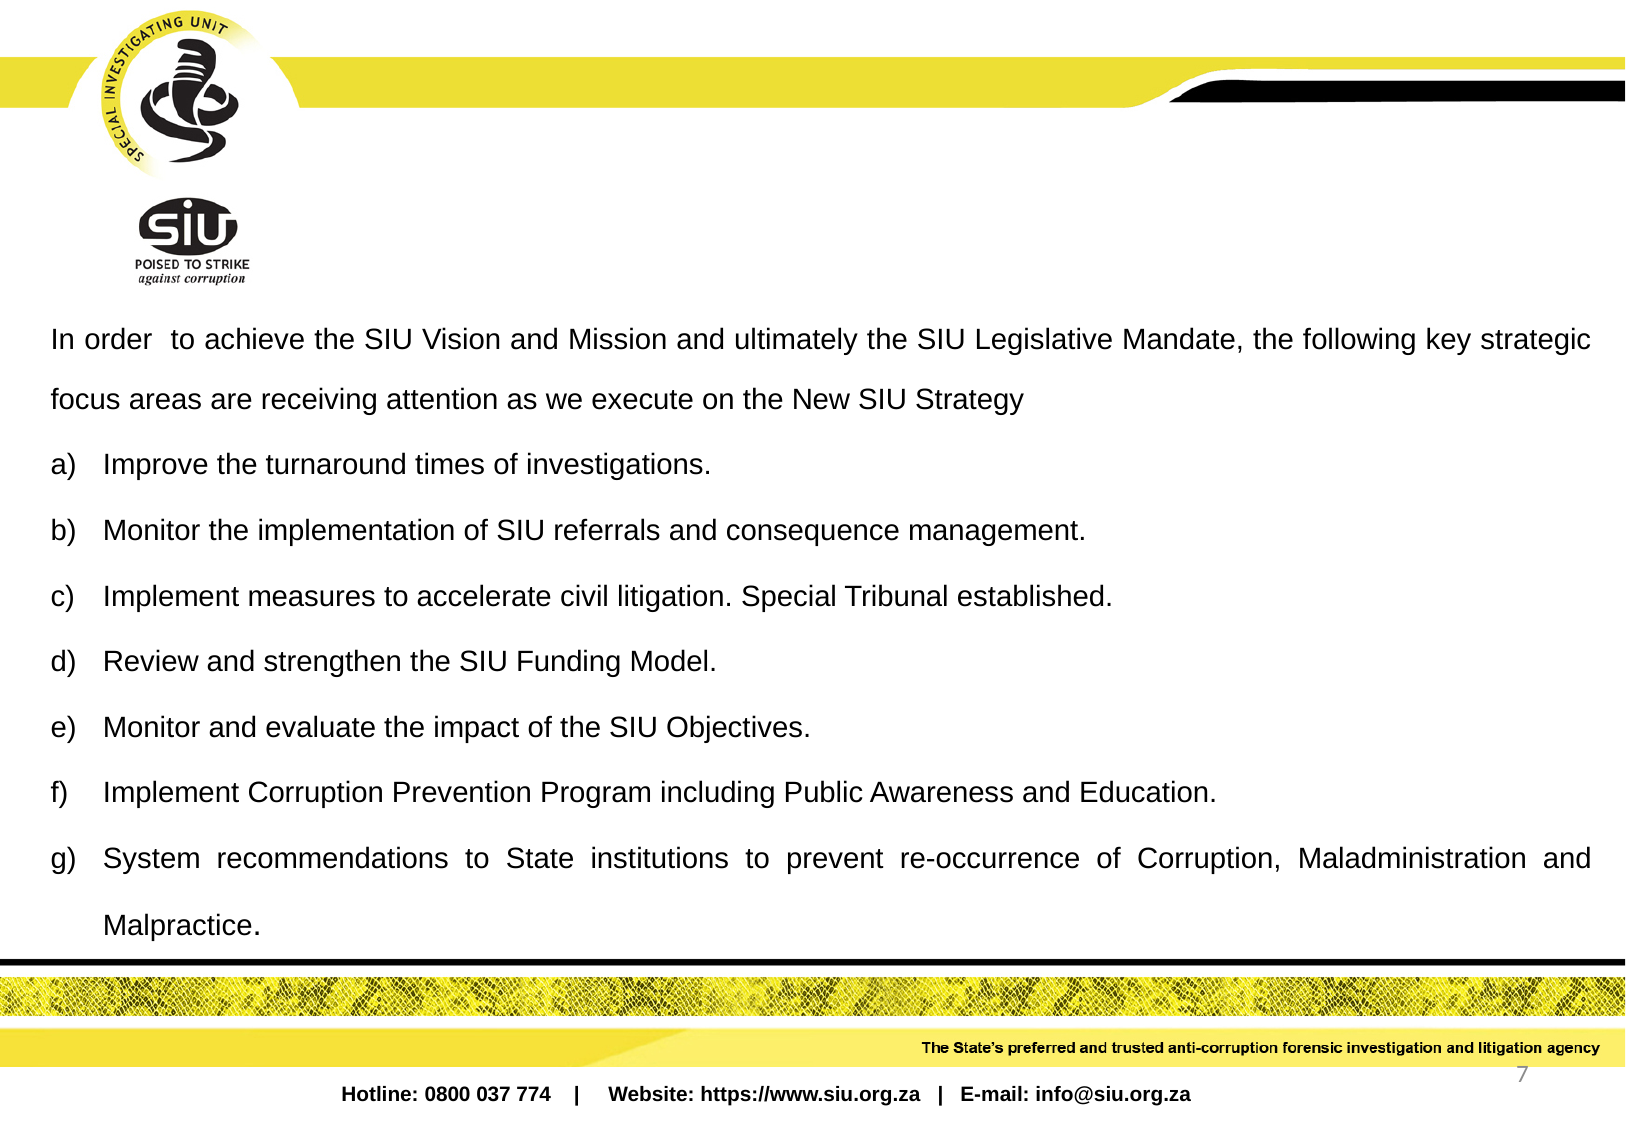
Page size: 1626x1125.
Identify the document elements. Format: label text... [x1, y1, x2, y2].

text_box Hotline: 0800 037 774 | Website: https://www.siu.org.za | E-mail: info@siu.org.za [326, 1072, 1232, 1113]
slide_number 7 [1164, 1042, 1544, 1103]
list In order to achieve the SIU Vision and Mission and ultimately the SIU Legislative Mandate, the following key strategic focus areas are receiving attention as we execute on the New SIU Strategy Improve the turnaround times of investigations. Monitor the implementation of SIU referrals and consequence management. Implement measures to accelerate civil litigation. Special Tribunal established. Review and strengthen the SIU Funding Model. Monitor and evaluate the impact of the SIU Objectives. Implement Corruption Prevention Program including Public Awareness and Education. System recommendations to State institutions to prevent re-occurrence of Corruption, Maladministration and Malpractice. [35, 288, 1609, 958]
picture [0, 0, 1626, 1125]
